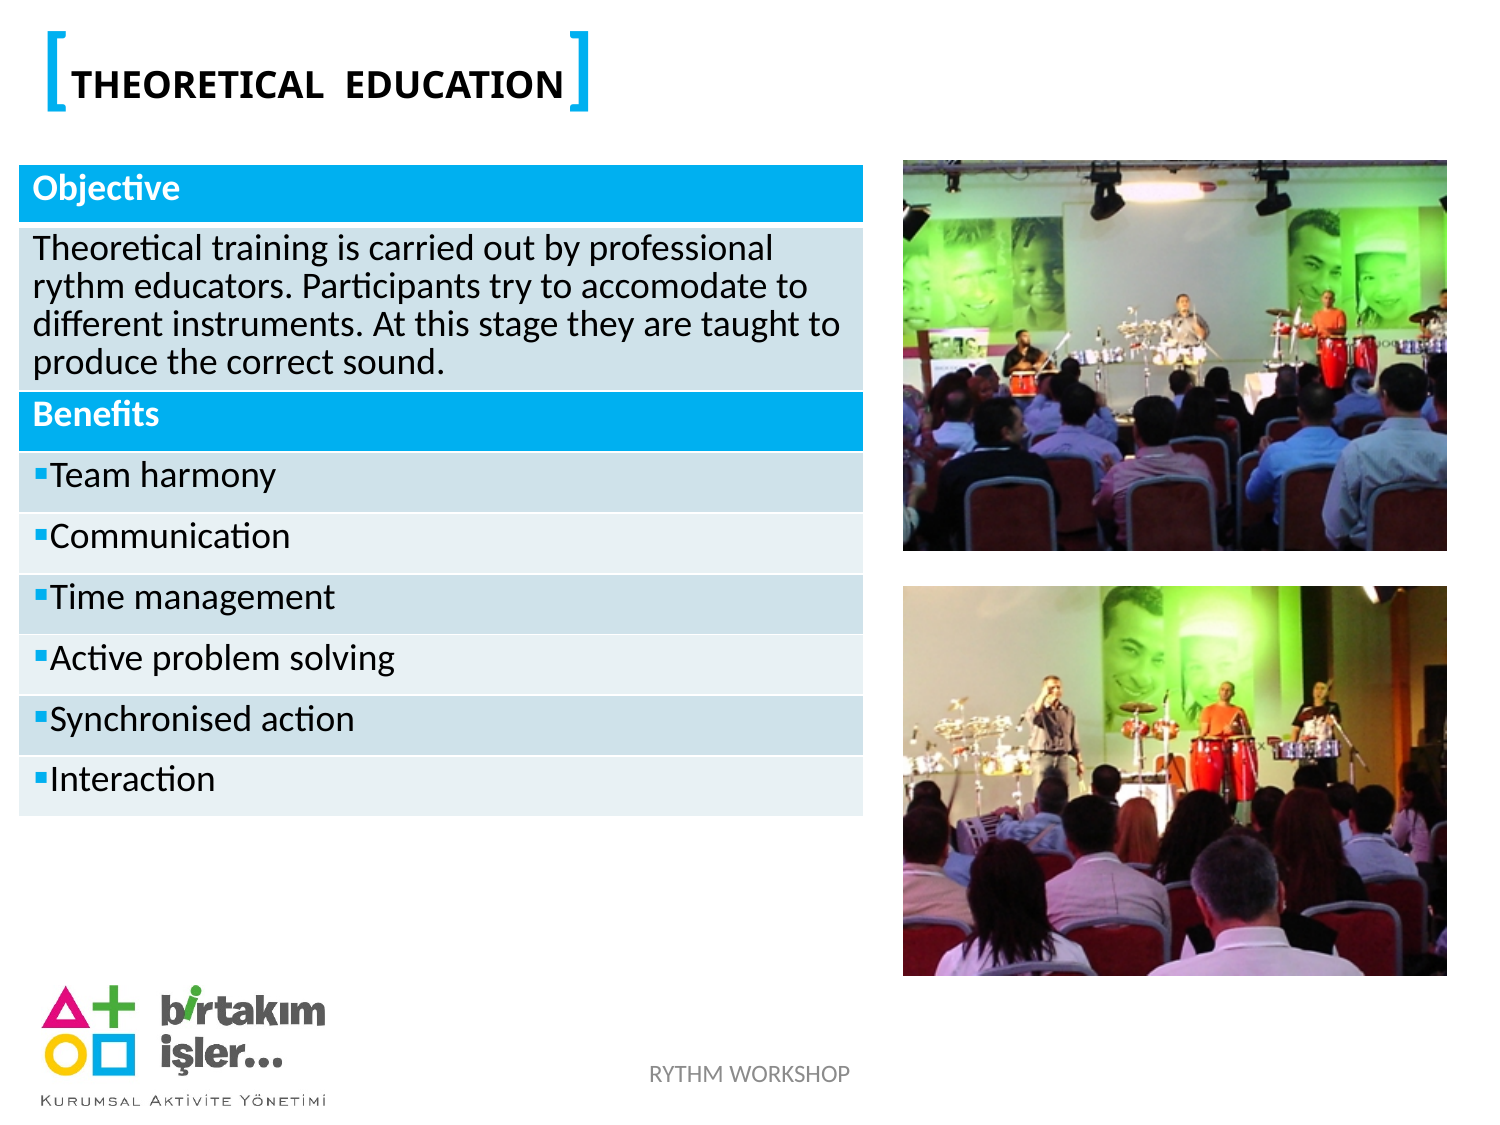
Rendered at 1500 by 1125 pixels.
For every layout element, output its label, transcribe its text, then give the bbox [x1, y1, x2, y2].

table_cell Communication [19, 514, 863, 573]
picture [41, 985, 326, 1107]
table_cell Benefits [19, 392, 863, 451]
text_box [THEORETICAL EDUCATION] [26, 0, 611, 125]
picture [903, 160, 1448, 551]
table_header Objective [19, 165, 863, 222]
table_cell Synchronised action [19, 696, 863, 755]
table_cell Active problem solving [19, 635, 863, 694]
table_cell Time management [19, 575, 863, 634]
picture [903, 585, 1448, 977]
table_cell Theoretical training is carried out by professional rythm educators. Participants try to accomodate to different instruments. At this stage they are taught to produce the correct sound. [19, 228, 863, 390]
table_cell Team harmony [19, 453, 863, 512]
table_cell Interaction [19, 757, 863, 816]
footer RYTHM WORKSHOP [512, 1042, 988, 1103]
